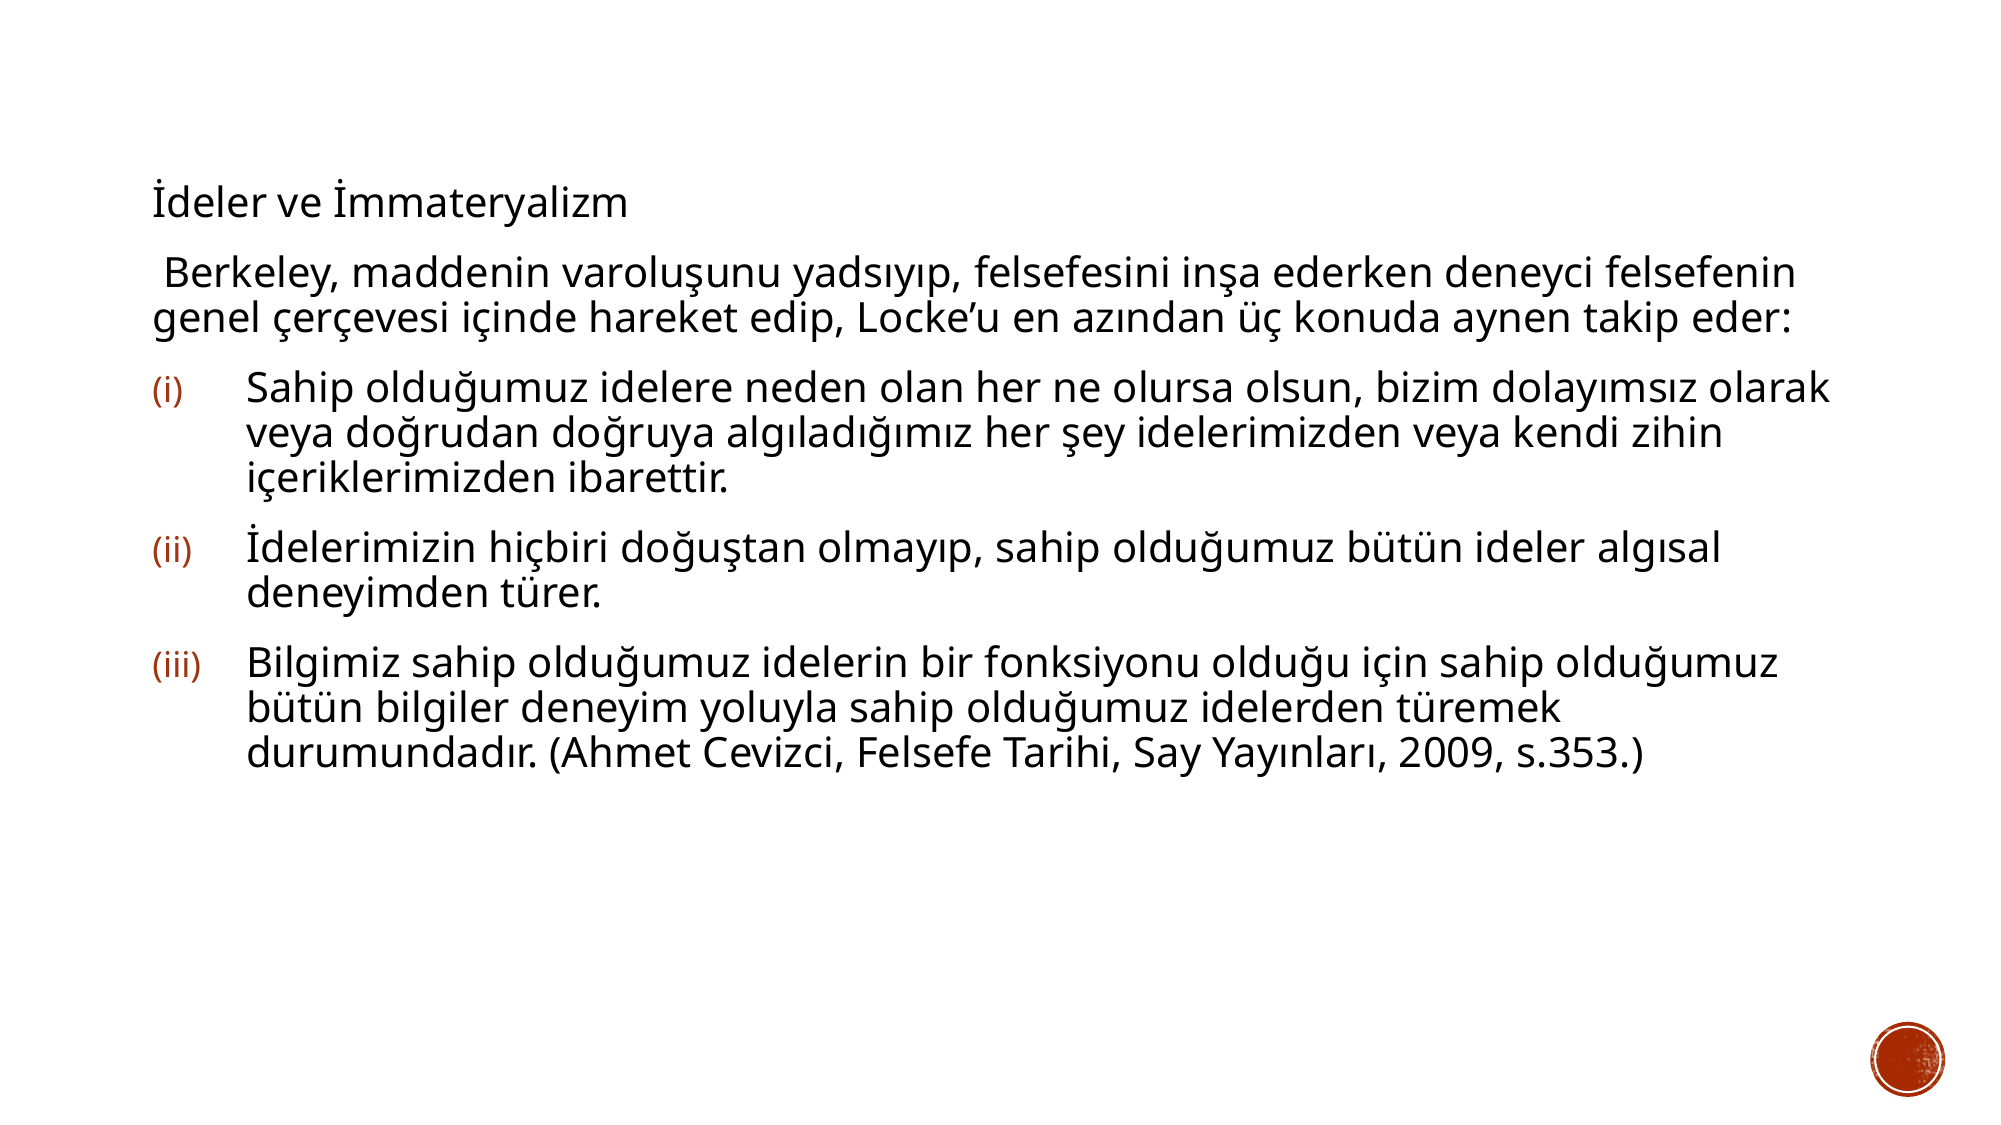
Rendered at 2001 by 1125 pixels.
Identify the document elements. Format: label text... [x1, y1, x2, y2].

list İdeler ve İmmateryalizm Berkeley, maddenin varoluşunu yadsıyıp, felsefesini inşa ederken deneyci felsefenin genel çerçevesi içinde hareket edip, Locke’u en azından üç konuda aynen takip eder: Sahip olduğumuz idelere neden olan her ne olursa olsun, bizim dolayımsız olarak veya doğrudan doğruya algıladığımız her şey idelerimizden veya kendi zihin içeriklerimizden ibarettir. İdelerimizin hiçbiri doğuştan olmayıp, sahip olduğumuz bütün ideler algısal deneyimden türer. Bilgimiz sahip olduğumuz idelerin bir fonksiyonu olduğu için sahip olduğumuz bütün bilgiler deneyim yoluyla sahip olduğumuz idelerden türemek durumundadır. (Ahmet Cevizci, Felsefe Tarihi, Say Yayınları, 2009, s.353.) [137, 173, 1863, 1014]
